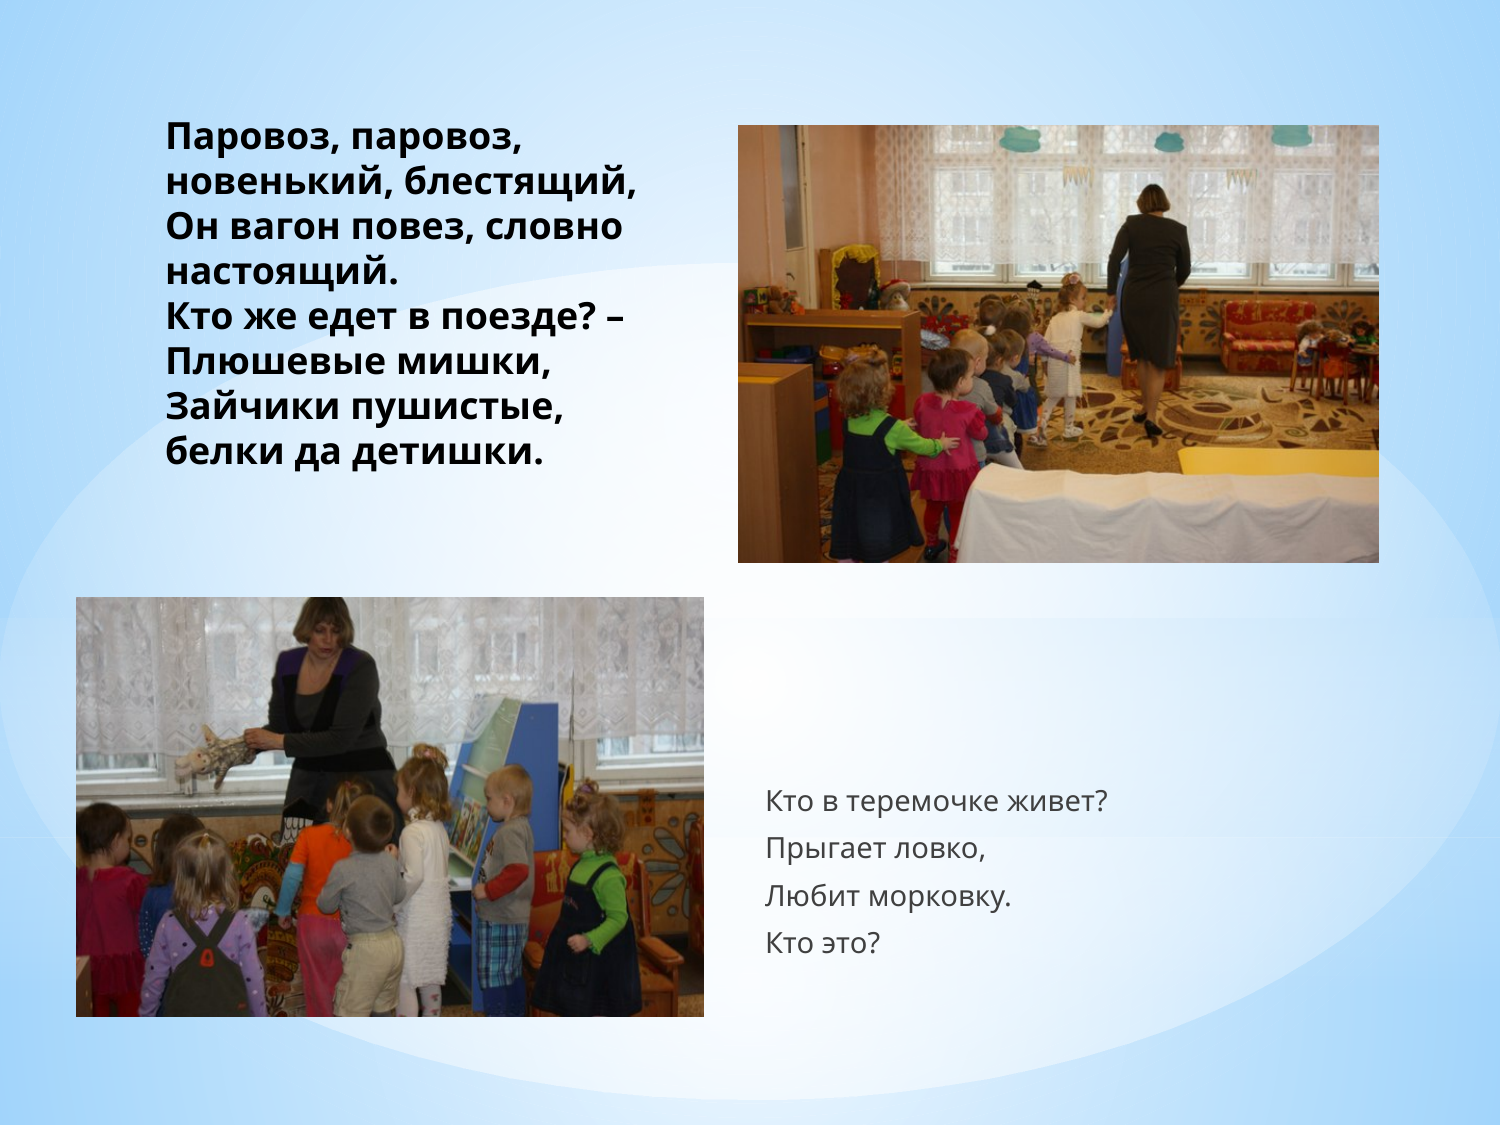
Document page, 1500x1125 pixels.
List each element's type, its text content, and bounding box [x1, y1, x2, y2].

list Кто в теремочке живет? Прыгает ловко, Любит морковку. Кто это? [750, 775, 1341, 1012]
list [76, 597, 705, 1017]
title Паровоз, паровоз, новенький, блестящий, Он вагон повез, словно настоящий. Кто же едет в поезде? – Плюшевые мишки, Зайчики пушистые, белки да детишки. [150, 90, 700, 480]
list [737, 125, 1379, 563]
